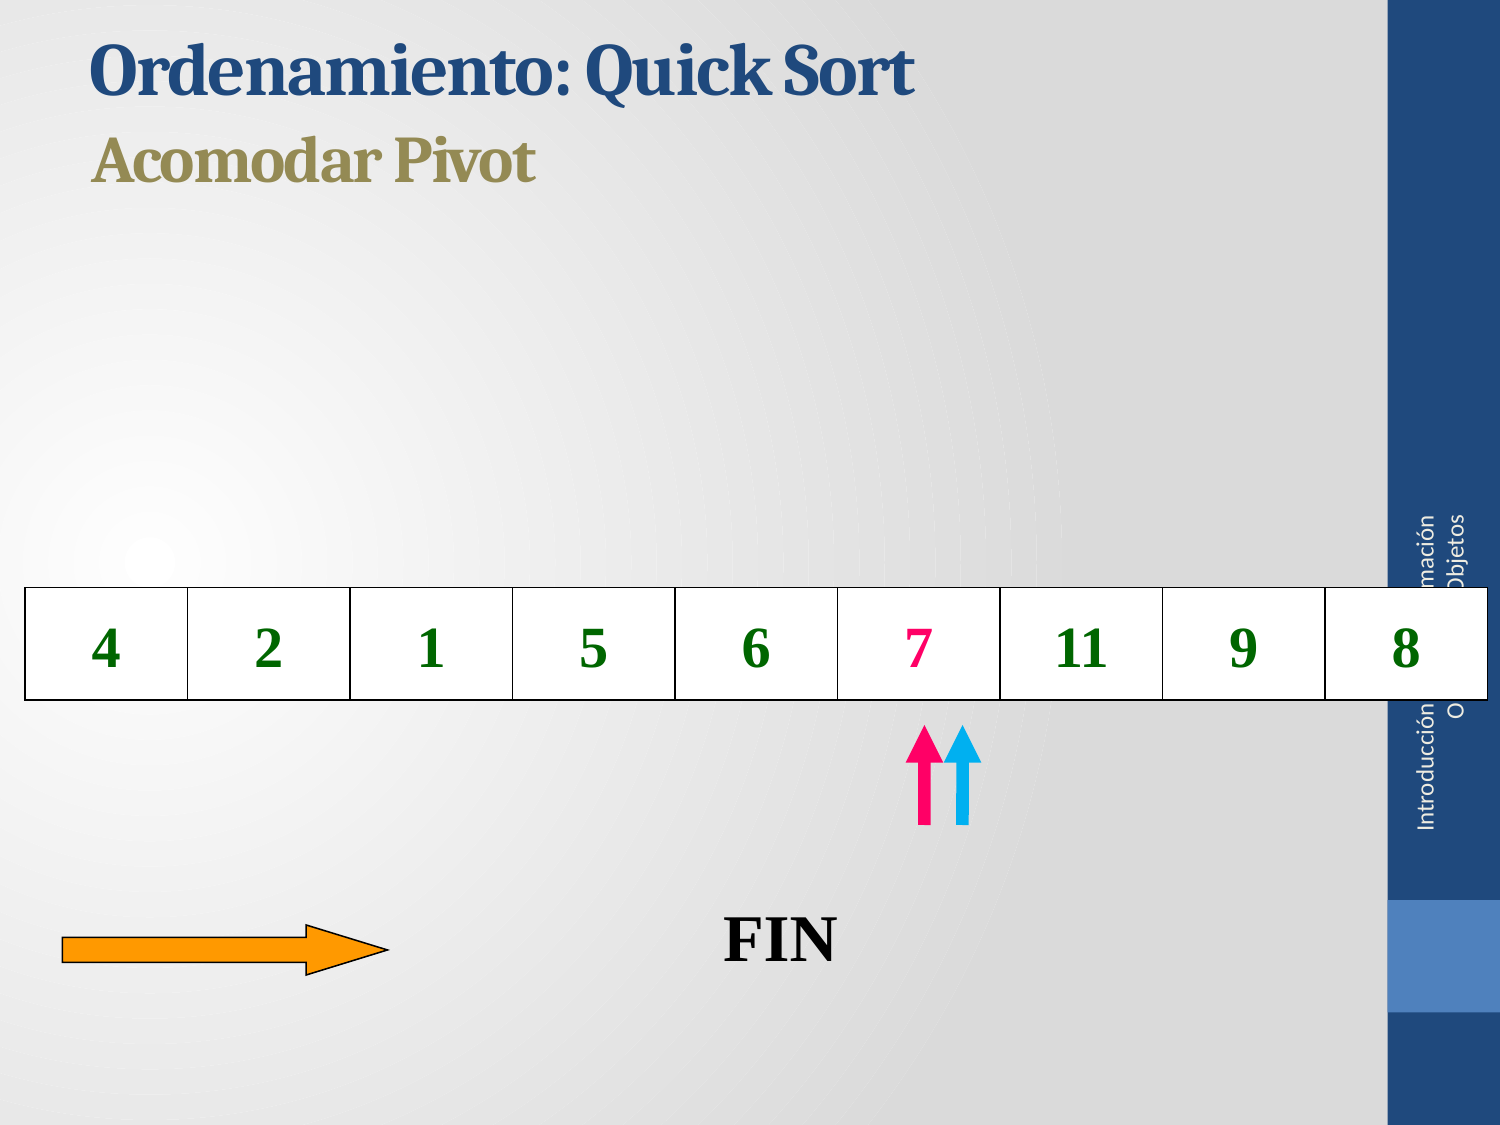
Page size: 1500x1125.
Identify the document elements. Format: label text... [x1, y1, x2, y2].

footer Introducción a la Programación Orientada a Objetos [1408, 700, 1469, 889]
text_box 11 [999, 587, 1162, 700]
text_box [62, 924, 388, 976]
text_box 4 [24, 587, 188, 700]
text_box [956, 724, 969, 826]
text_box 6 [674, 587, 837, 700]
text_box FIN [674, 887, 963, 983]
text_box 9 [1162, 587, 1324, 700]
text_box Acomodar Pivot [76, 108, 1423, 208]
text_box 8 [1324, 587, 1488, 700]
text_box 7 [837, 587, 999, 700]
text_box 2 [188, 587, 349, 700]
text_box Ordenamiento: Quick Sort [74, 13, 1422, 113]
text_box 5 [512, 587, 674, 700]
footer Introducción a la Programación Orientada a Objetos [1408, 500, 1469, 587]
text_box [918, 724, 931, 826]
text_box 1 [349, 587, 512, 700]
